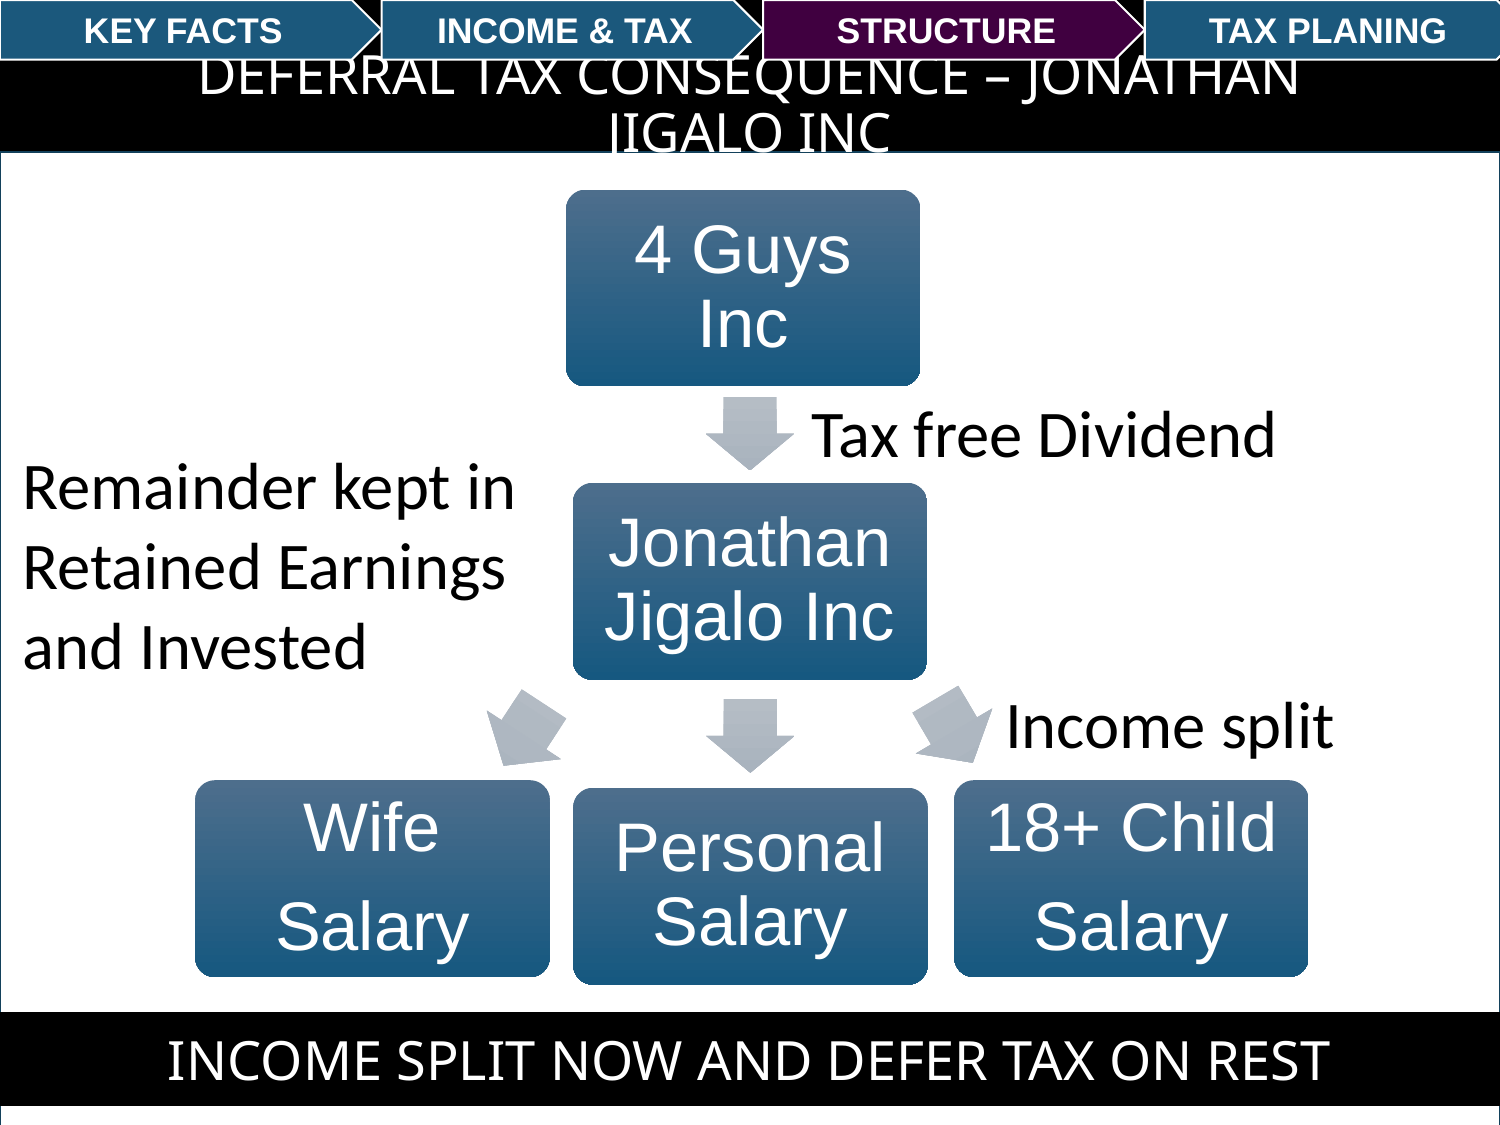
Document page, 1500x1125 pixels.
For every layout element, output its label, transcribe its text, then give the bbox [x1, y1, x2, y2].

text_box 4 Guys Inc [566, 189, 921, 387]
text_box Tax free Dividend [796, 383, 1294, 479]
text_box 18+ Child Salary [954, 780, 1309, 978]
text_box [0, 0, 1500, 60]
text_box Income split [990, 674, 1351, 770]
text_box [705, 396, 795, 471]
text_box Wife Salary [195, 780, 550, 978]
text_box [912, 685, 990, 763]
text_box Income split now and defer tax on rest [0, 1012, 1500, 1106]
text_box Jonathan Jigalo Inc [572, 482, 928, 680]
text_box Remainder kept in Retained Earnings and Invested [7, 435, 558, 691]
text_box [706, 698, 795, 773]
text_box [486, 691, 567, 766]
title Deferral Tax consequence – jonathan jigalo inc [103, 60, 1397, 152]
text_box Personal Salary [573, 787, 928, 985]
